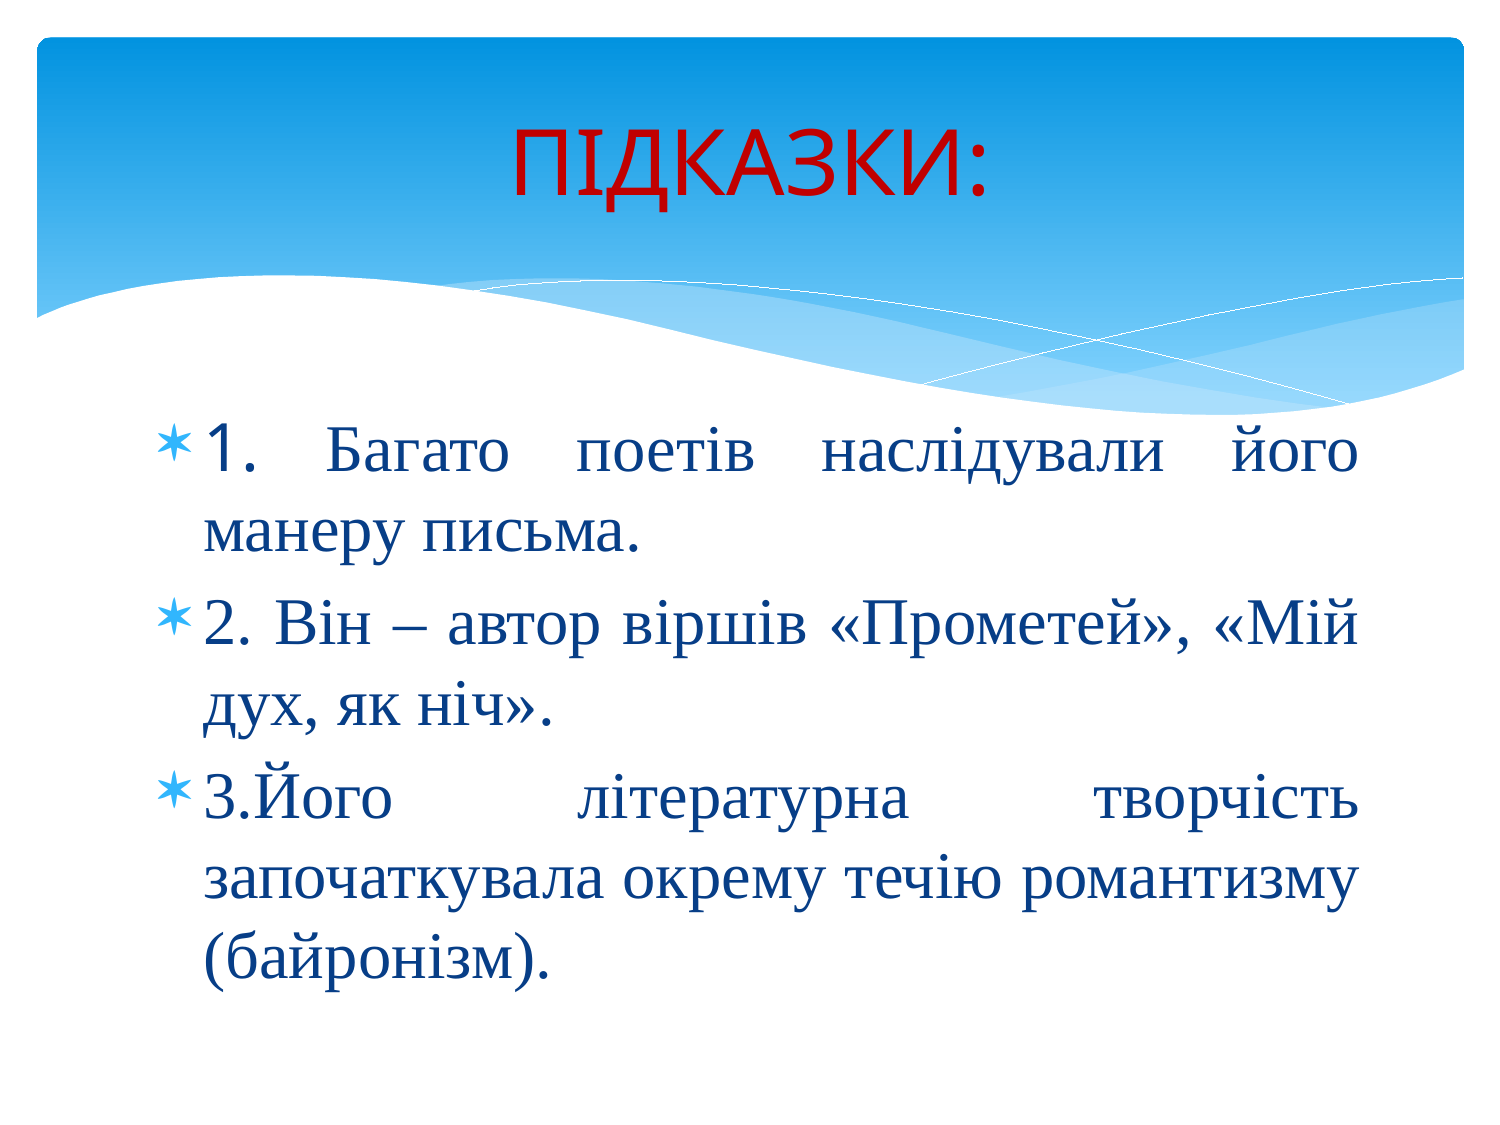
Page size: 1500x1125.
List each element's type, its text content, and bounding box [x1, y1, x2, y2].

title ПІДКАЗКИ: [75, 55, 1425, 261]
list 1. Багато поетів наслідували його манеру письма. 2. Він – автор віршів «Прометей», «Мій дух, як ніч». 3.Його літературна творчість започаткувала окрему течію романтизму (байронізм). [143, 397, 1376, 1005]
